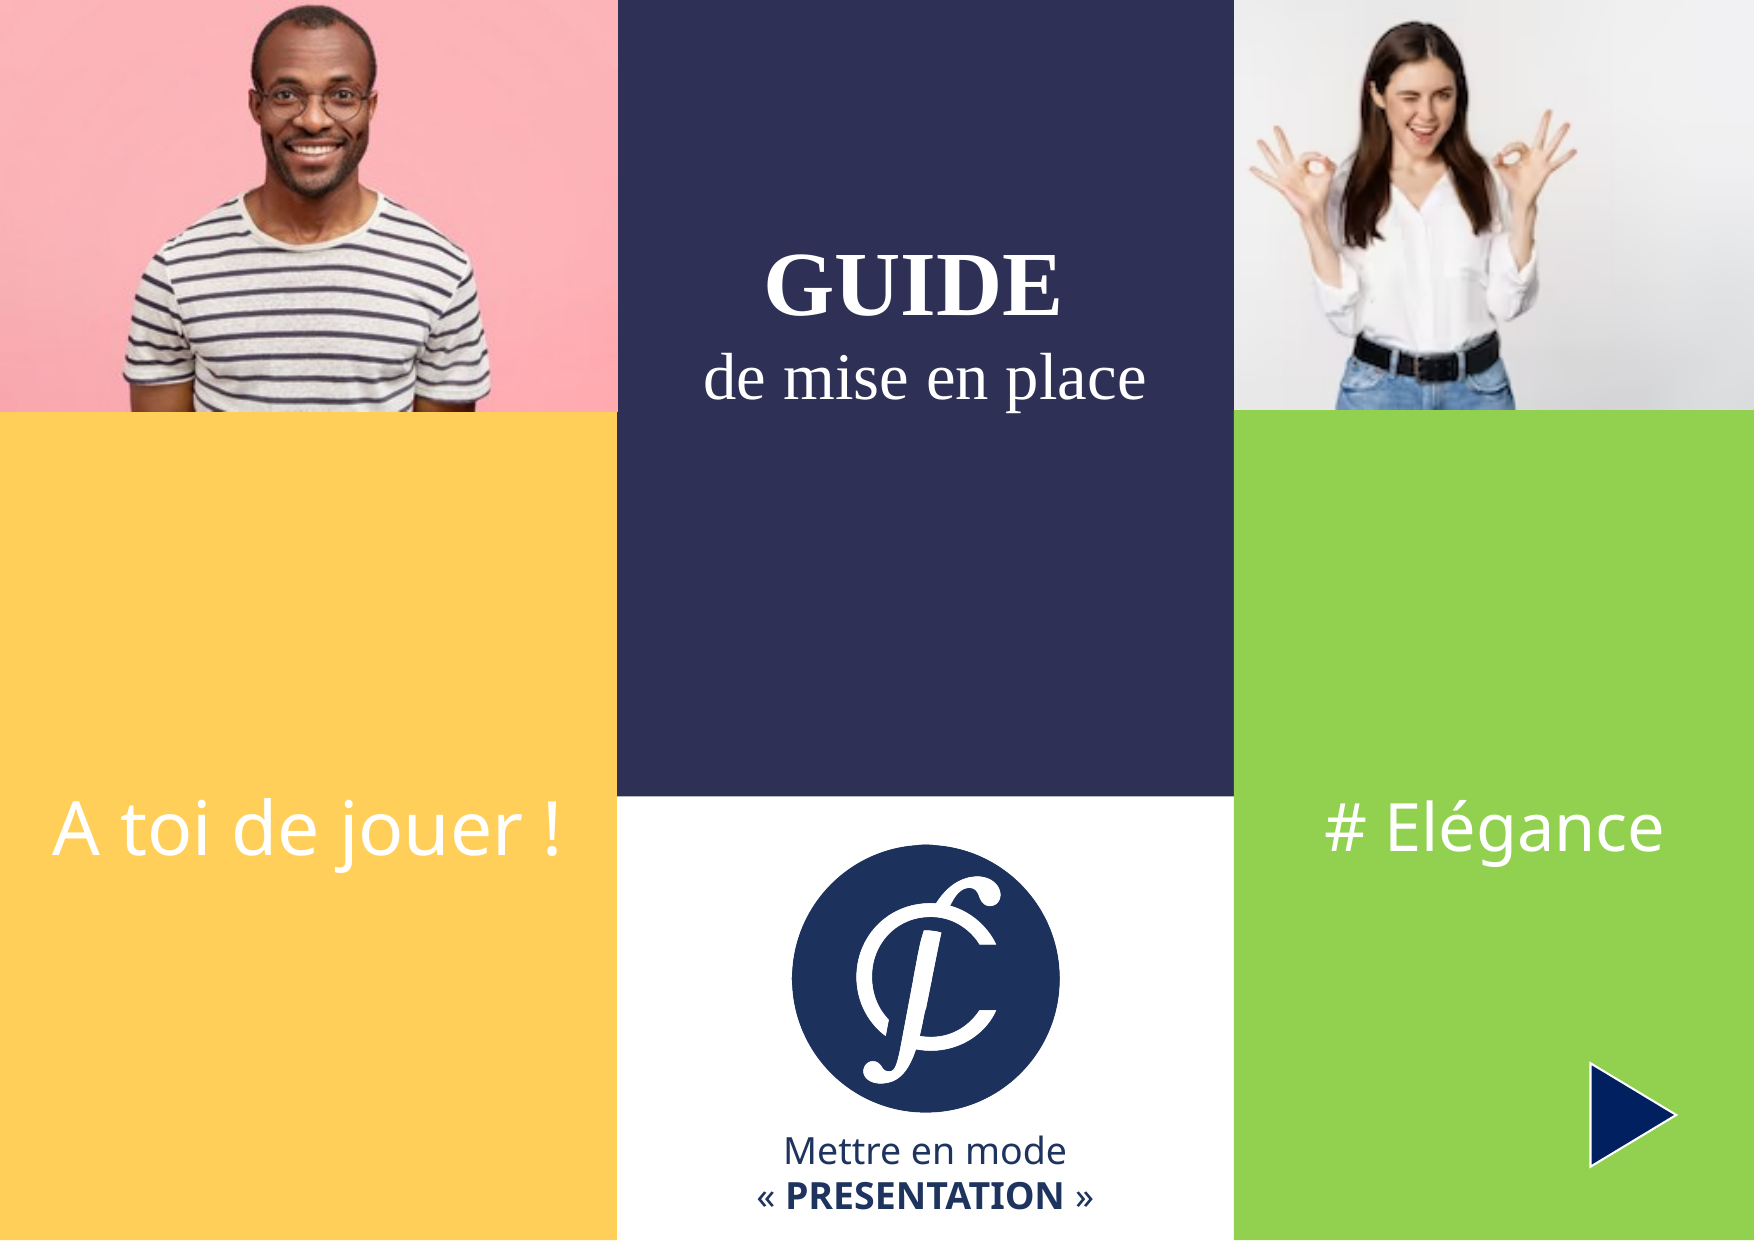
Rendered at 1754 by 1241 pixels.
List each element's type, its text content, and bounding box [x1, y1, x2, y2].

text_box [1589, 1061, 1679, 1169]
text_box A toi de jouer ! [0, 412, 618, 1241]
picture [791, 844, 1060, 1113]
text_box GUIDE de mise en place [618, 0, 1233, 797]
text_box Mettre en mode « PRESENTATION » [616, 1119, 1234, 1225]
picture [1233, 0, 1754, 410]
picture [0, 0, 618, 412]
text_box # Elégance [1233, 410, 1754, 1241]
